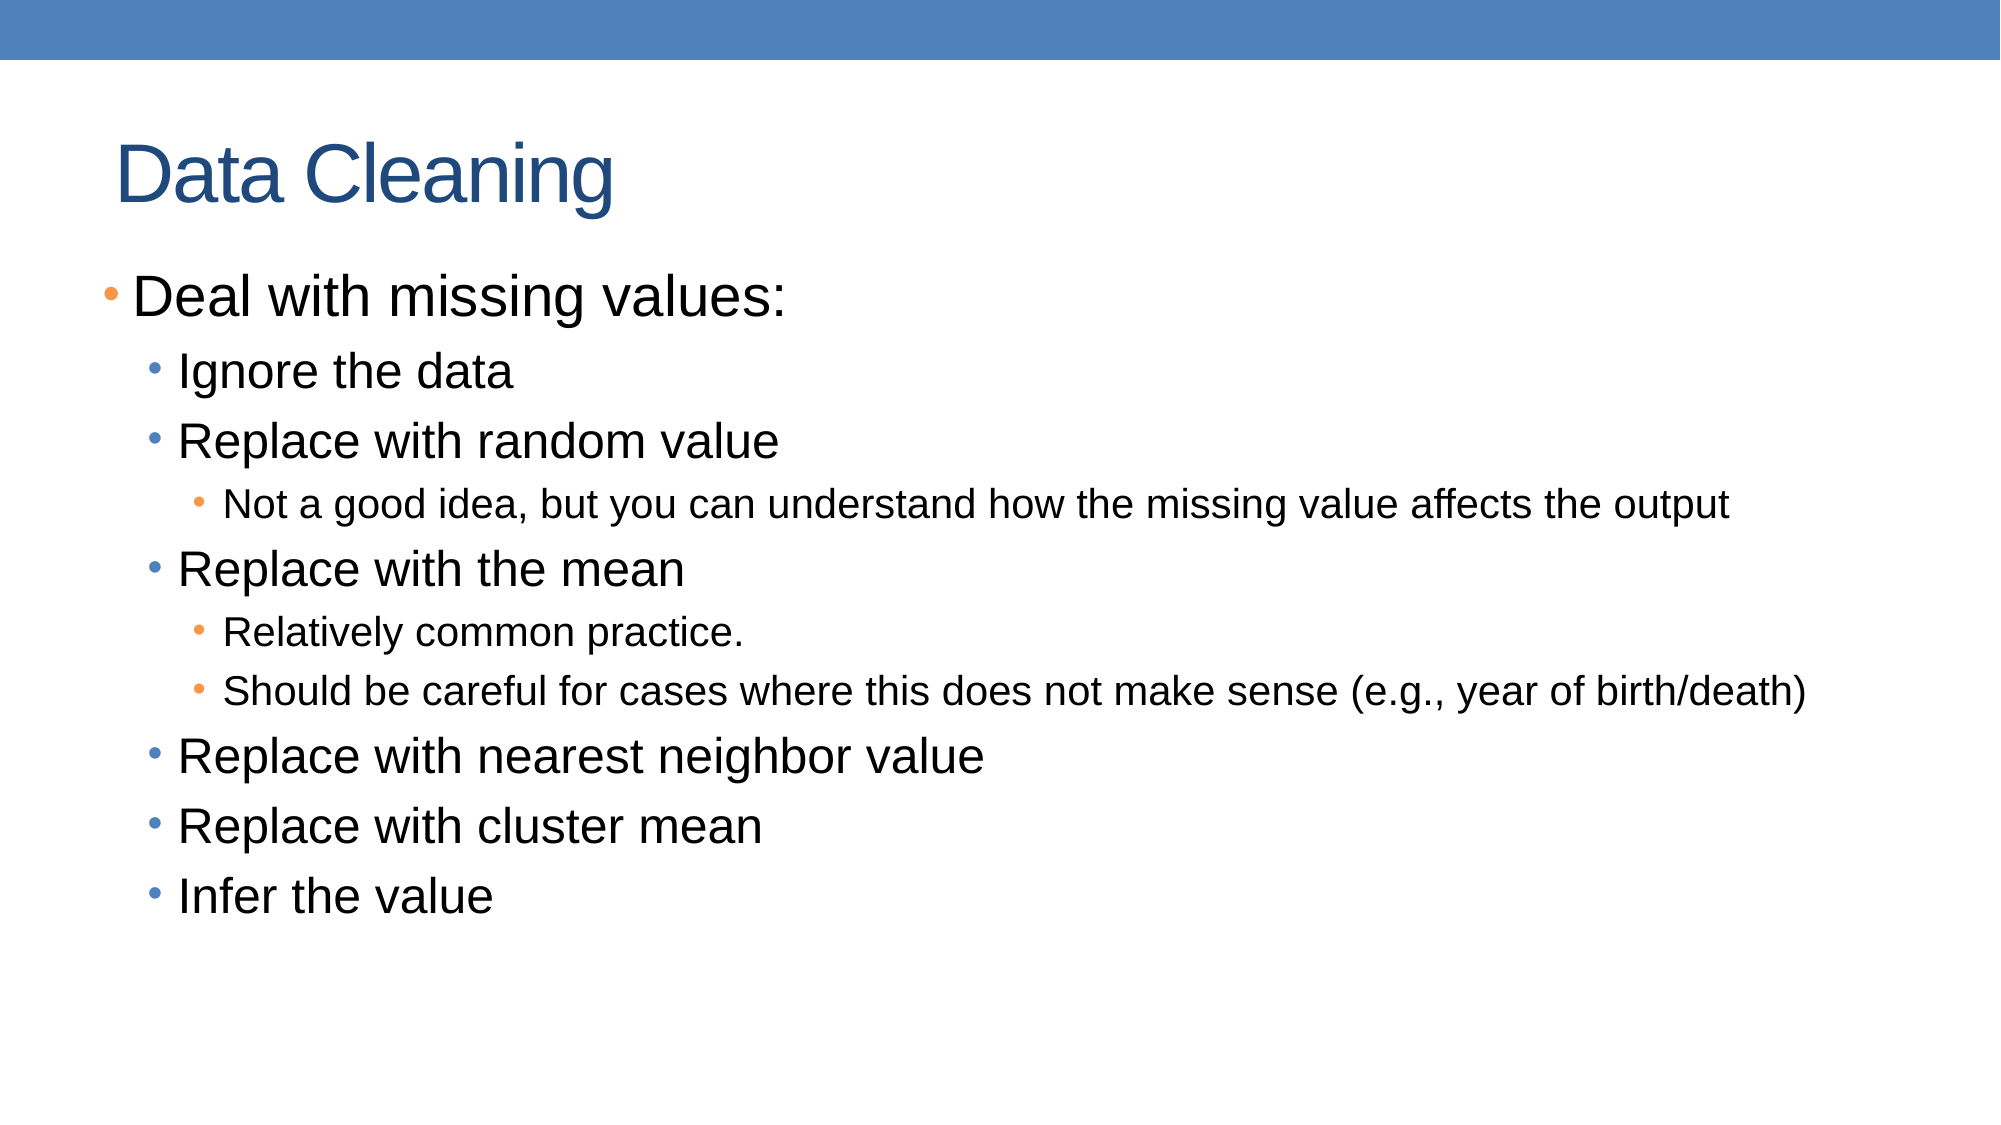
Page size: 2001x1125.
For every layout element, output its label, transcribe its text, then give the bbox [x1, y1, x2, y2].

text_box Deal with missing values: Ignore the data Replace with random value Not a good idea, but you can understand how the missing value affects the output Replace with the mean Relatively common practice. Should be careful for cases where this does not make sense (e.g., year of birth/death) Replace with nearest neighbor value Replace with cluster mean Infer the value [87, 250, 1913, 1025]
title Data Cleaning [99, 87, 1900, 250]
